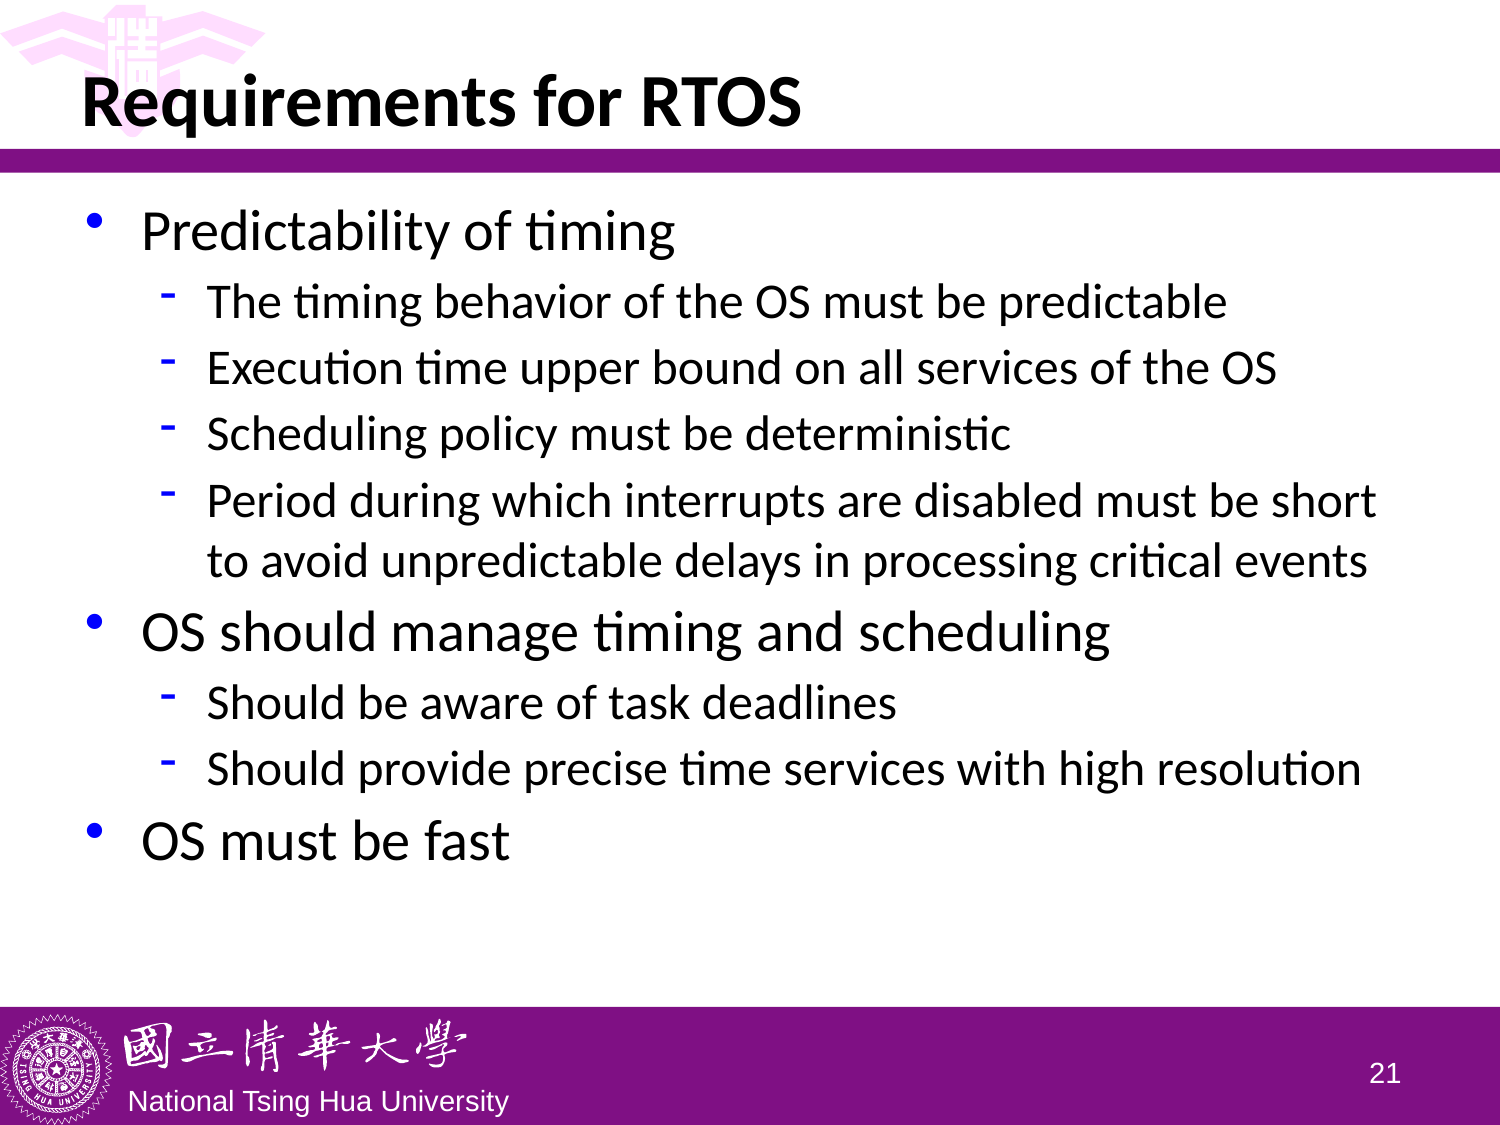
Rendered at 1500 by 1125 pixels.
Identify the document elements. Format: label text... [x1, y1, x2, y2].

list Predictability of timing The timing behavior of the OS must be predictable Execution time upper bound on all services of the OS Scheduling policy must be deterministic Period during which interrupts are disabled must be short to avoid unpredictable delays in processing critical events OS should manage timing and scheduling Should be aware of task deadlines Should provide precise time services with high resolution OS must be fast [69, 184, 1412, 1000]
slide_number 20 [1104, 1021, 1417, 1097]
title Requirements for RTOS [66, 37, 1413, 149]
